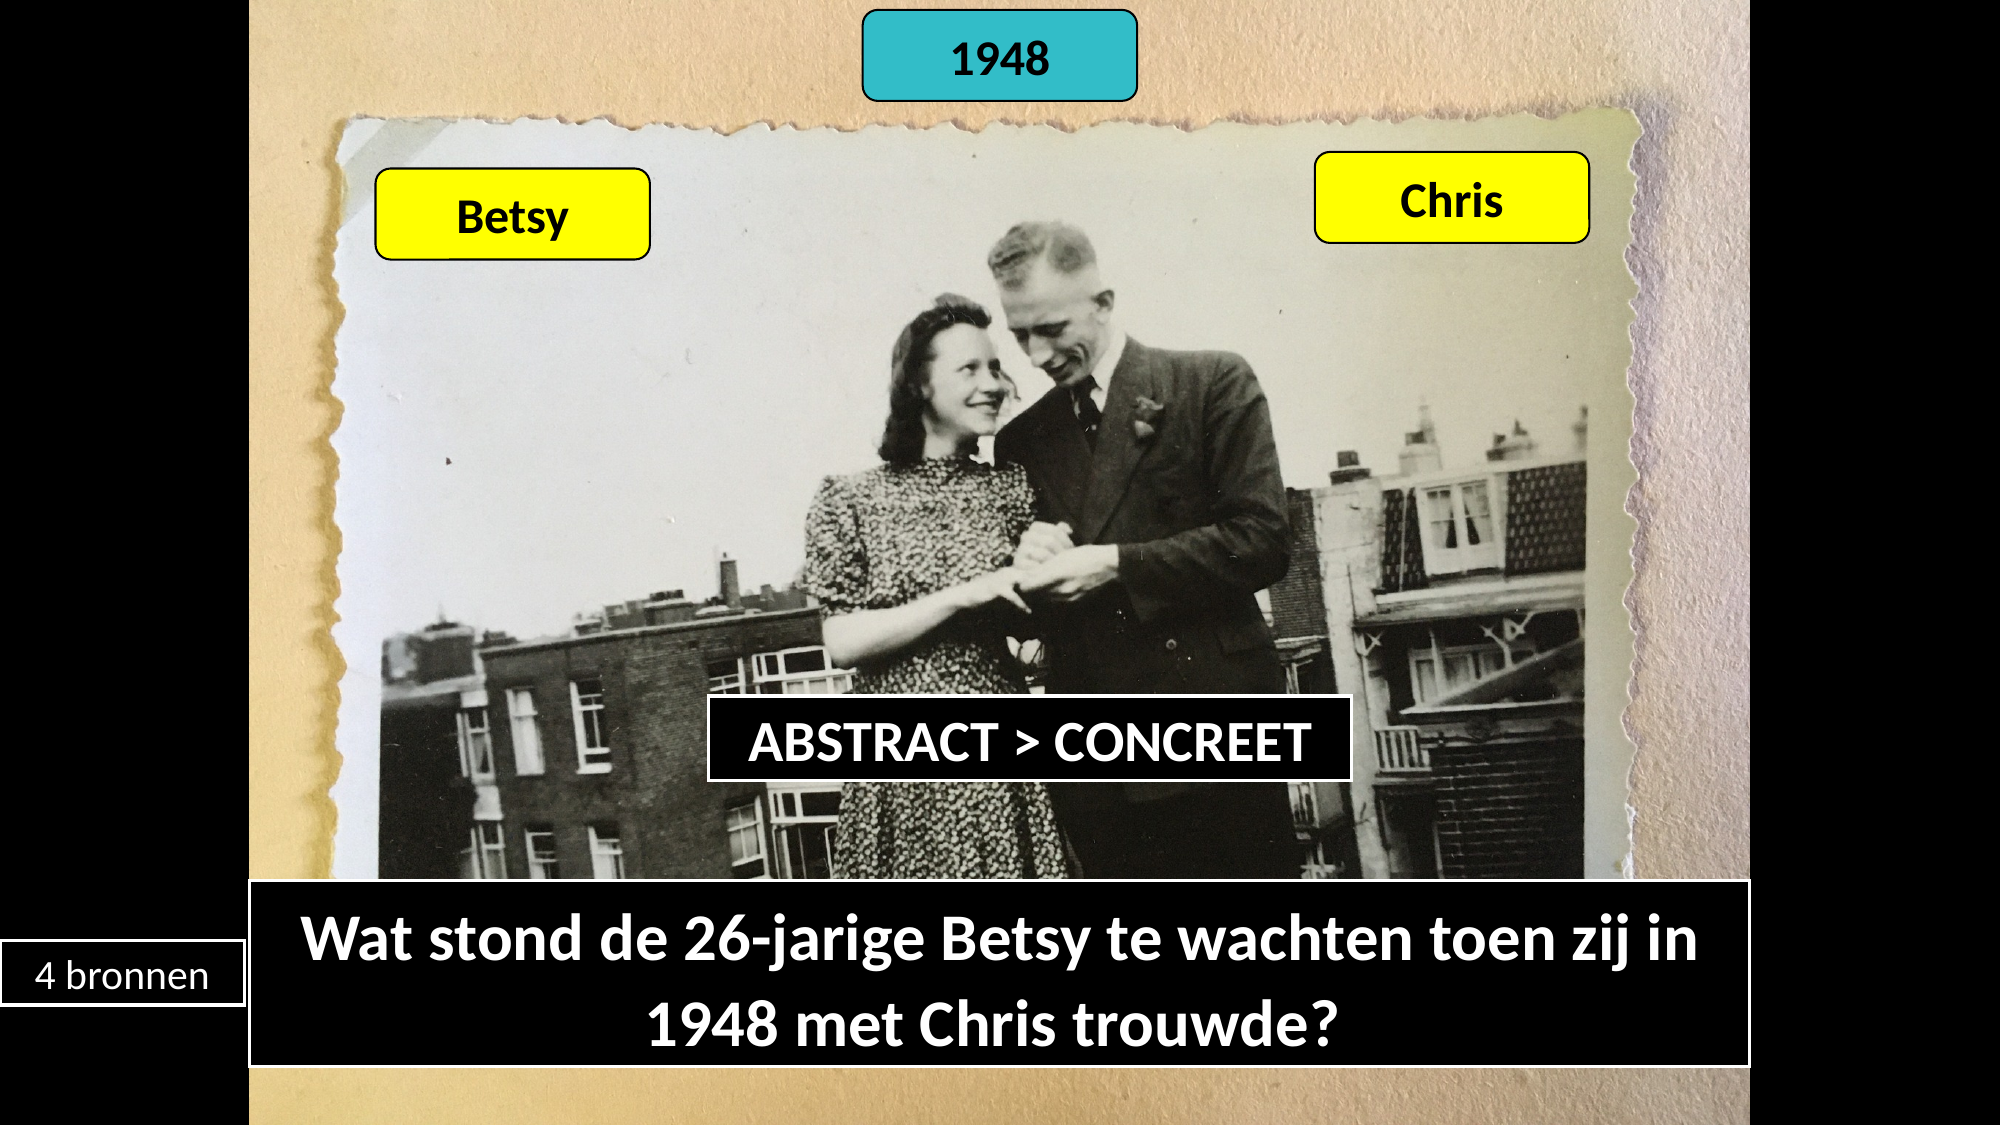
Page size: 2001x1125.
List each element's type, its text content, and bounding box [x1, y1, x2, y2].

text_box 4 bronnen [0, 939, 246, 1007]
picture [249, 0, 1750, 1125]
